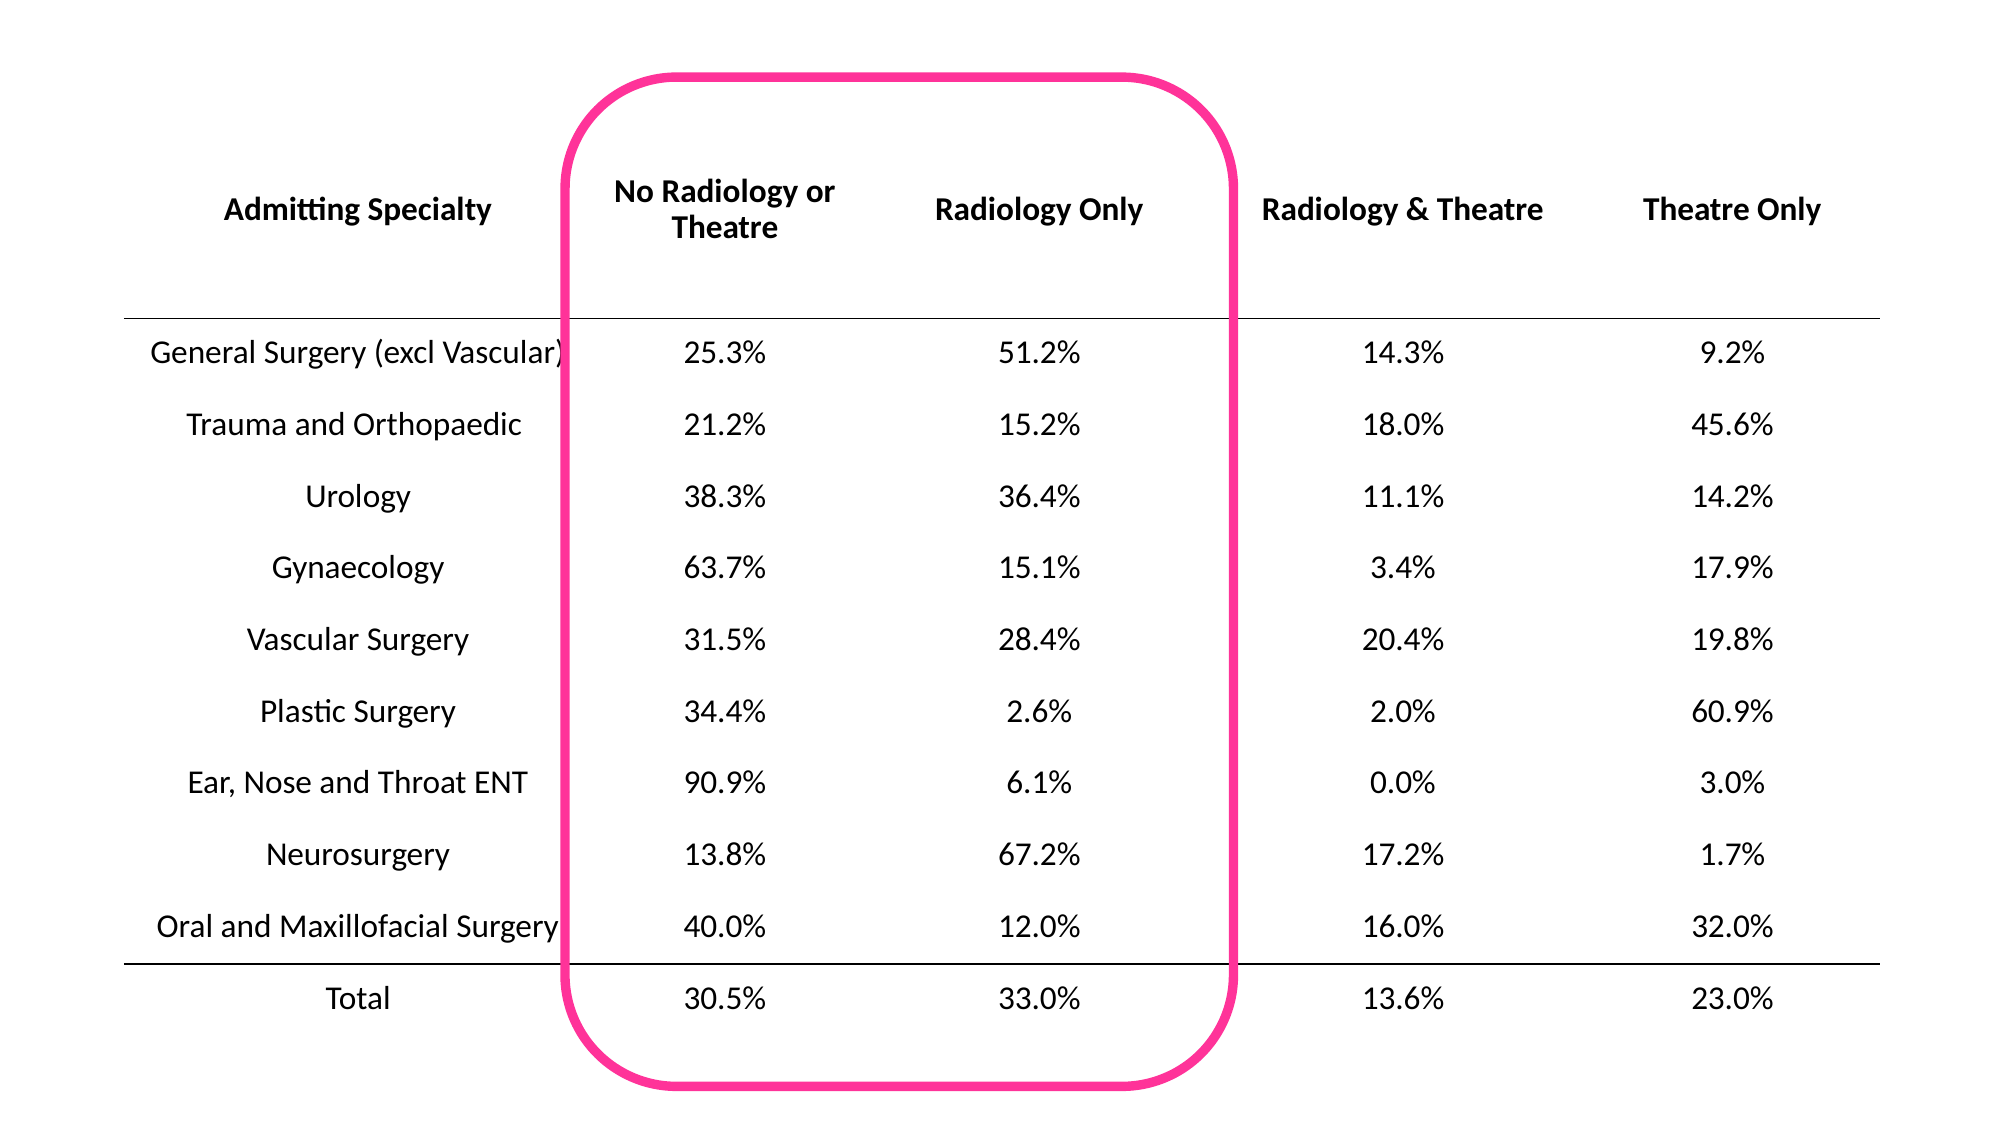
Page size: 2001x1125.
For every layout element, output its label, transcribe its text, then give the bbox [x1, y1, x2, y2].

table_cell 11.1% [1235, 462, 1585, 534]
table_cell 14.3% [1235, 319, 1585, 390]
table_cell Ear, Nose and Throat ENT [124, 749, 563, 820]
table_cell 16.0% [1235, 892, 1585, 963]
table_cell 45.6% [1585, 390, 1880, 462]
table_cell 20.4% [1235, 605, 1585, 677]
table_header Theatre Only [1585, 103, 1880, 318]
table_cell 1.7% [1585, 820, 1880, 892]
table_cell Total [124, 965, 580, 1035]
table_header Radiology Only [1197, 103, 1221, 133]
table_cell 19.8% [1585, 605, 1880, 677]
table_cell 23.0% [1585, 965, 1880, 1035]
table_cell Neurosurgery [124, 820, 563, 892]
table_cell 13.6% [1221, 965, 1585, 1035]
table_cell 3.0% [1585, 749, 1880, 820]
table_cell 32.0% [1585, 892, 1880, 963]
table_cell 0.0% [1235, 749, 1585, 820]
table_cell 60.9% [1585, 677, 1880, 749]
table_cell 3.4% [1235, 534, 1585, 605]
table_header Radiology & Theatre [1221, 103, 1585, 318]
table_cell 2.0% [1235, 677, 1585, 749]
table_cell Trauma and Orthopaedic [124, 390, 563, 462]
table_cell Gynaecology [124, 534, 563, 605]
table_cell 9.2% [1585, 319, 1880, 390]
table_cell 18.0% [1235, 390, 1585, 462]
table_cell Plastic Surgery [124, 677, 563, 749]
table_cell 17.2% [1235, 820, 1585, 892]
table_cell Urology [124, 462, 563, 534]
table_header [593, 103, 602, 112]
table_cell Oral and Maxillofacial Surgery [124, 892, 563, 963]
table_cell Vascular Surgery [124, 605, 563, 677]
table_cell 14.2% [1585, 462, 1880, 534]
text_box [563, 76, 1235, 1088]
table_cell General Surgery (excl Vascular) [124, 319, 563, 390]
table_cell 17.9% [1585, 534, 1880, 605]
table_header Admitting Specialty [124, 103, 593, 318]
